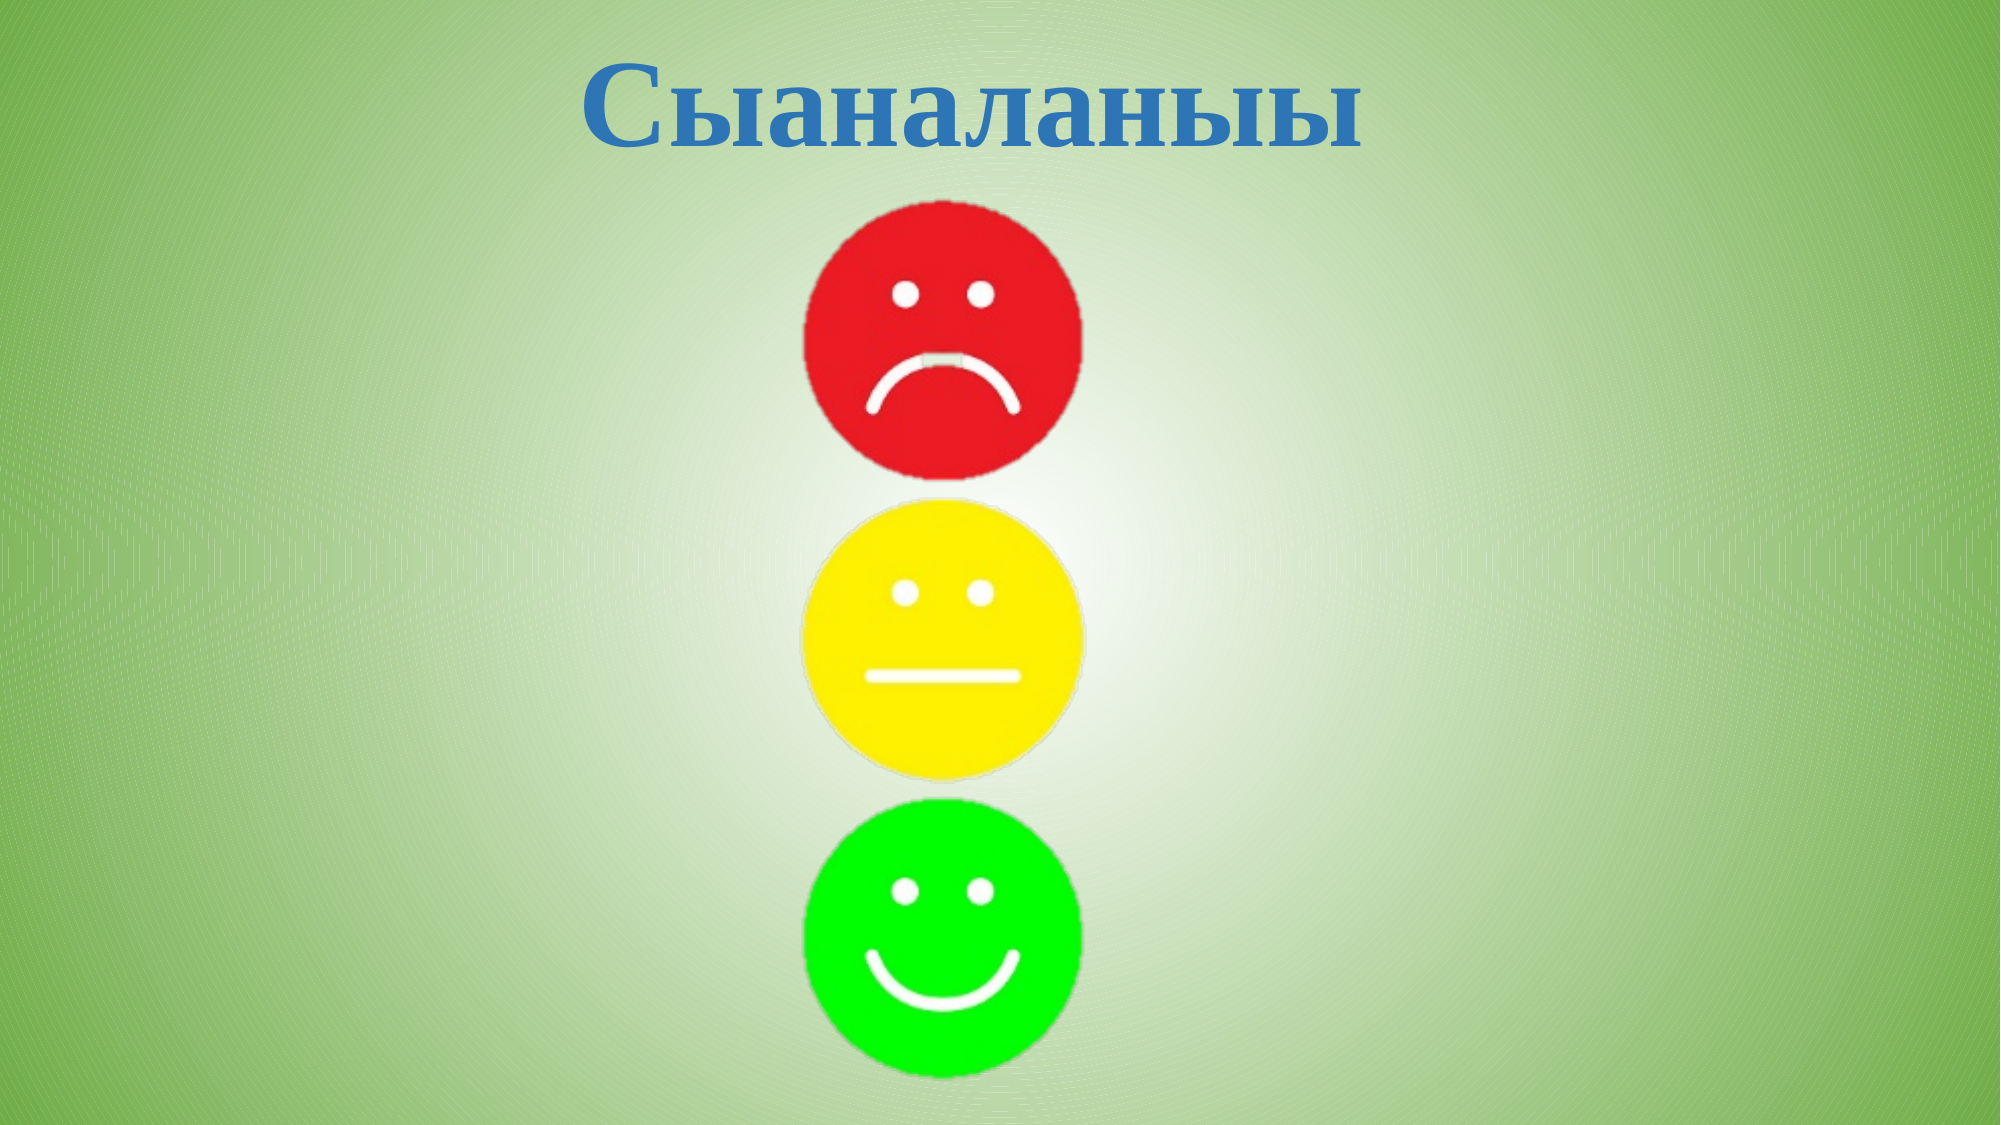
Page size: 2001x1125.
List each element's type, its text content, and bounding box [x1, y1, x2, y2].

list Сыаналаныы [0, 31, 1955, 256]
picture [742, 175, 1145, 1105]
